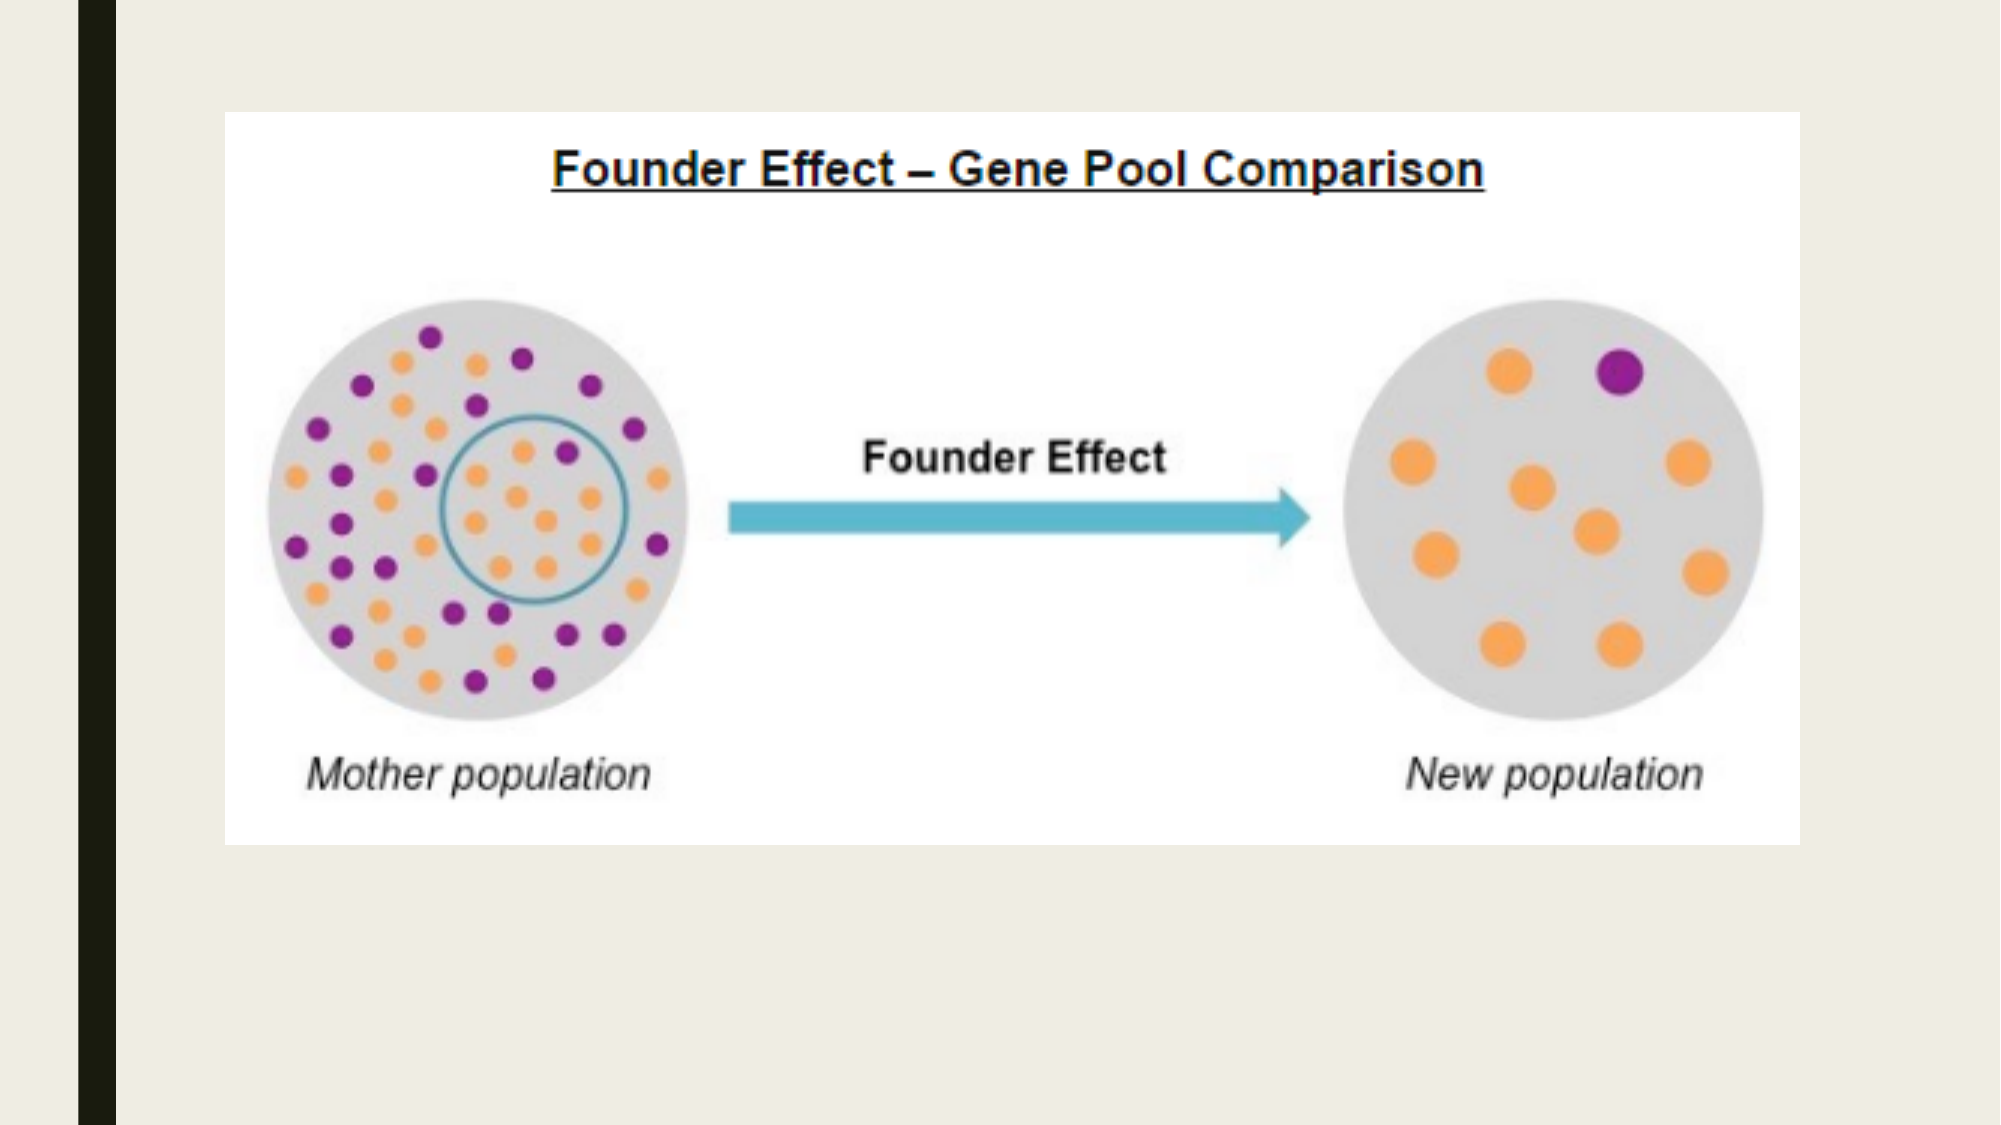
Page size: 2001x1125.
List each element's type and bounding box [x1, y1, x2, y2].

picture [224, 112, 1800, 845]
